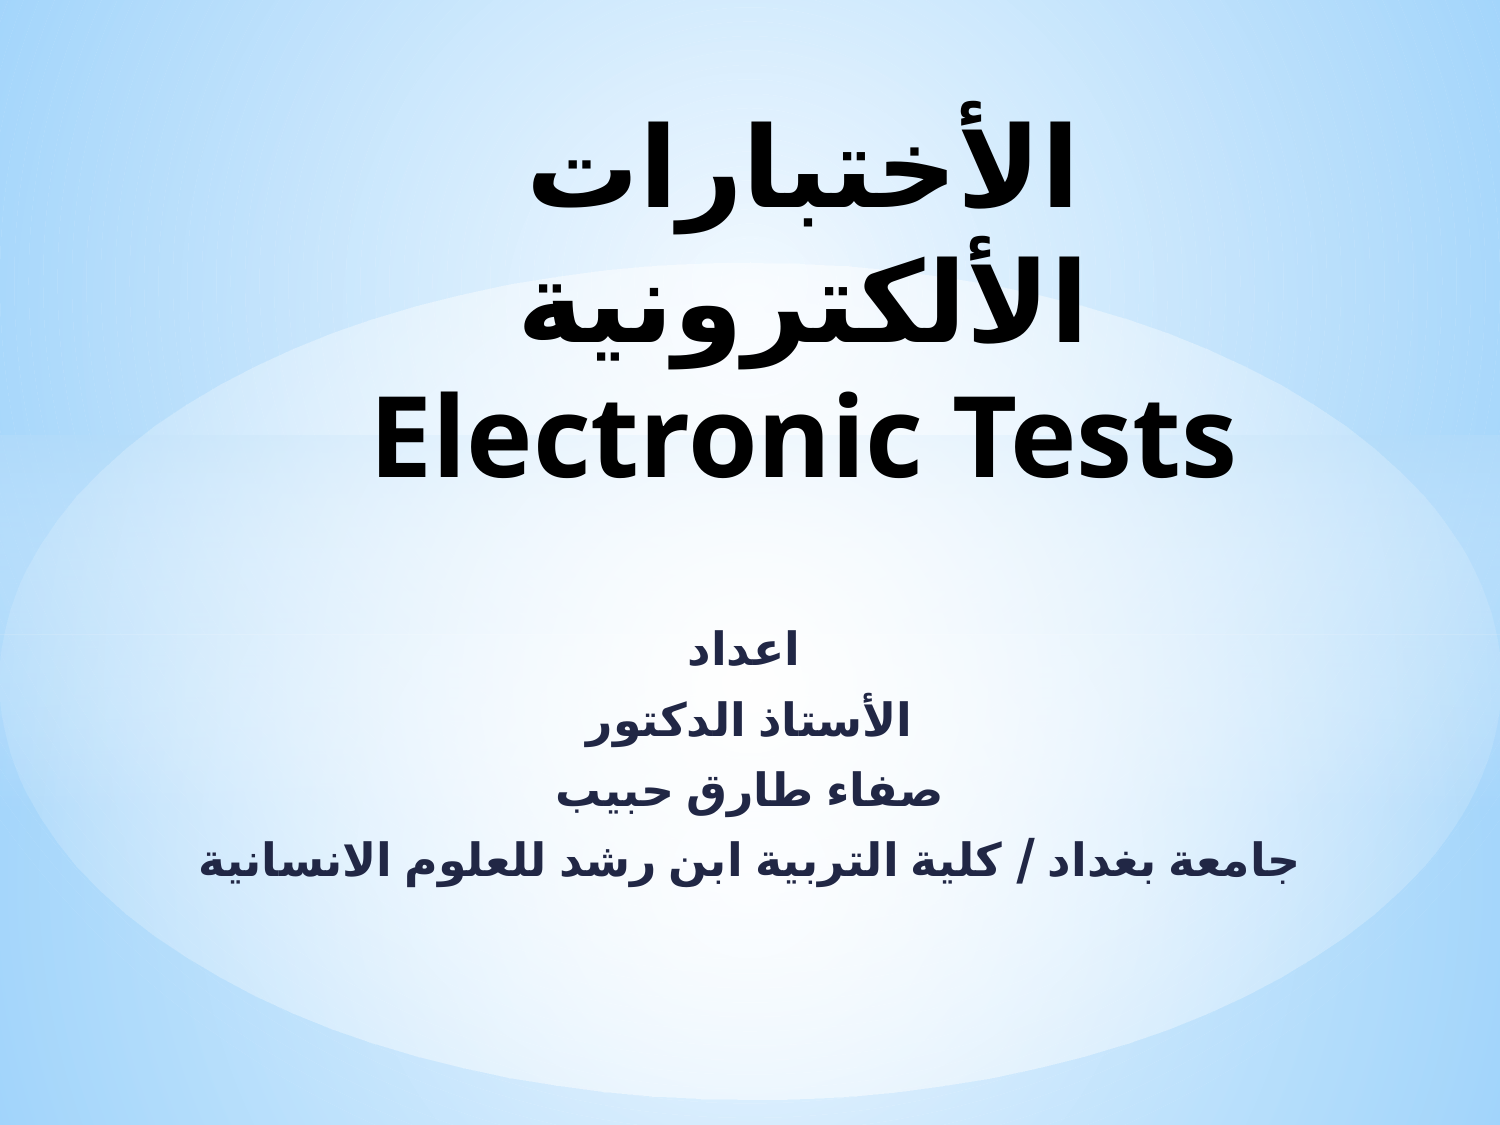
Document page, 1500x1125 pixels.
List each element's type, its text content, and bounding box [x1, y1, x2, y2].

subtitle اعداد الأستاذ الدكتور صفاء طارق حبيب جامعة بغداد / كلية التربية ابن رشد للعلوم الانسانية [137, 612, 1363, 975]
title الأختبارات الألكترونية Electronic Tests [200, 87, 1378, 382]
